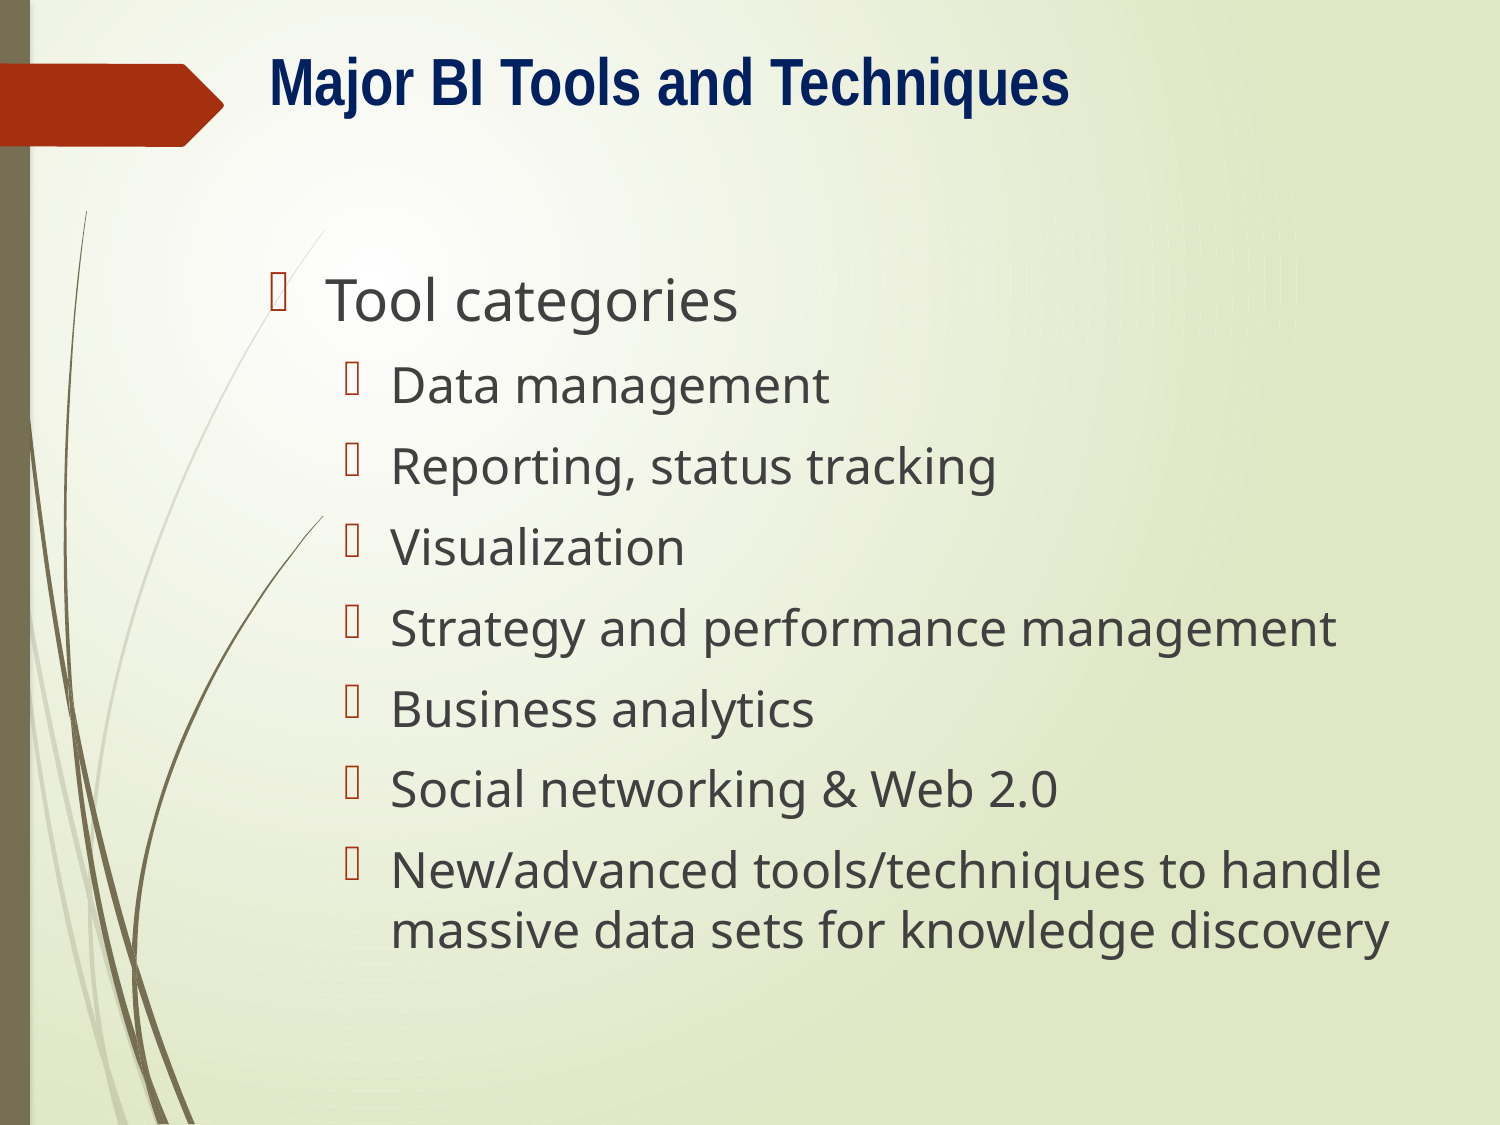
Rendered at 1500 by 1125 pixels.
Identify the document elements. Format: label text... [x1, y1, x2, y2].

title Major BI Tools and Techniques [254, 30, 1459, 242]
list Tool categories Data management Reporting, status tracking Visualization Strategy and performance management Business analytics Social networking & Web 2.0 New/advanced tools/techniques to handle massive data sets for knowledge discovery [253, 255, 1459, 1094]
